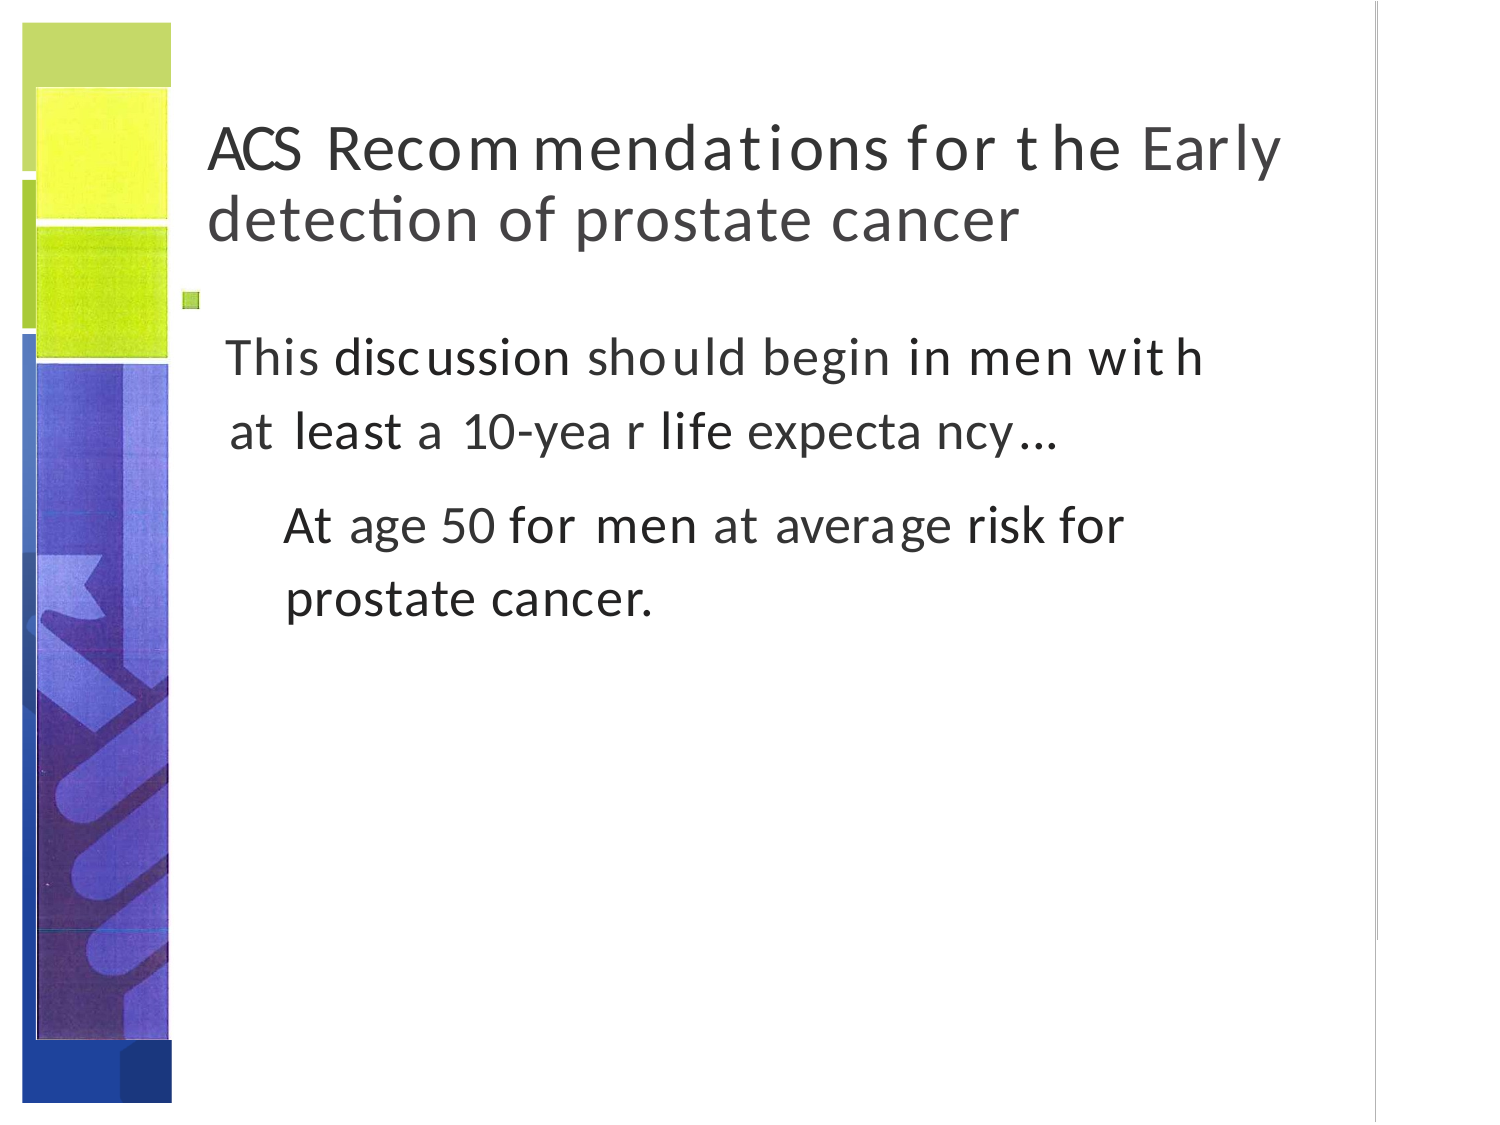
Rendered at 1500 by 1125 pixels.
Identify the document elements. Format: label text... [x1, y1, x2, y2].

picture [22, 330, 172, 1103]
text_box ACS Recommendations for the Early detection of prostate cancer [206, 112, 1288, 255]
text_box This discussion should begin in men with at least a 10-yea r life expecta ncy... At age 50 for men at average risk for prostate cancer. [223, 312, 1300, 627]
text_box [35, 87, 201, 1040]
